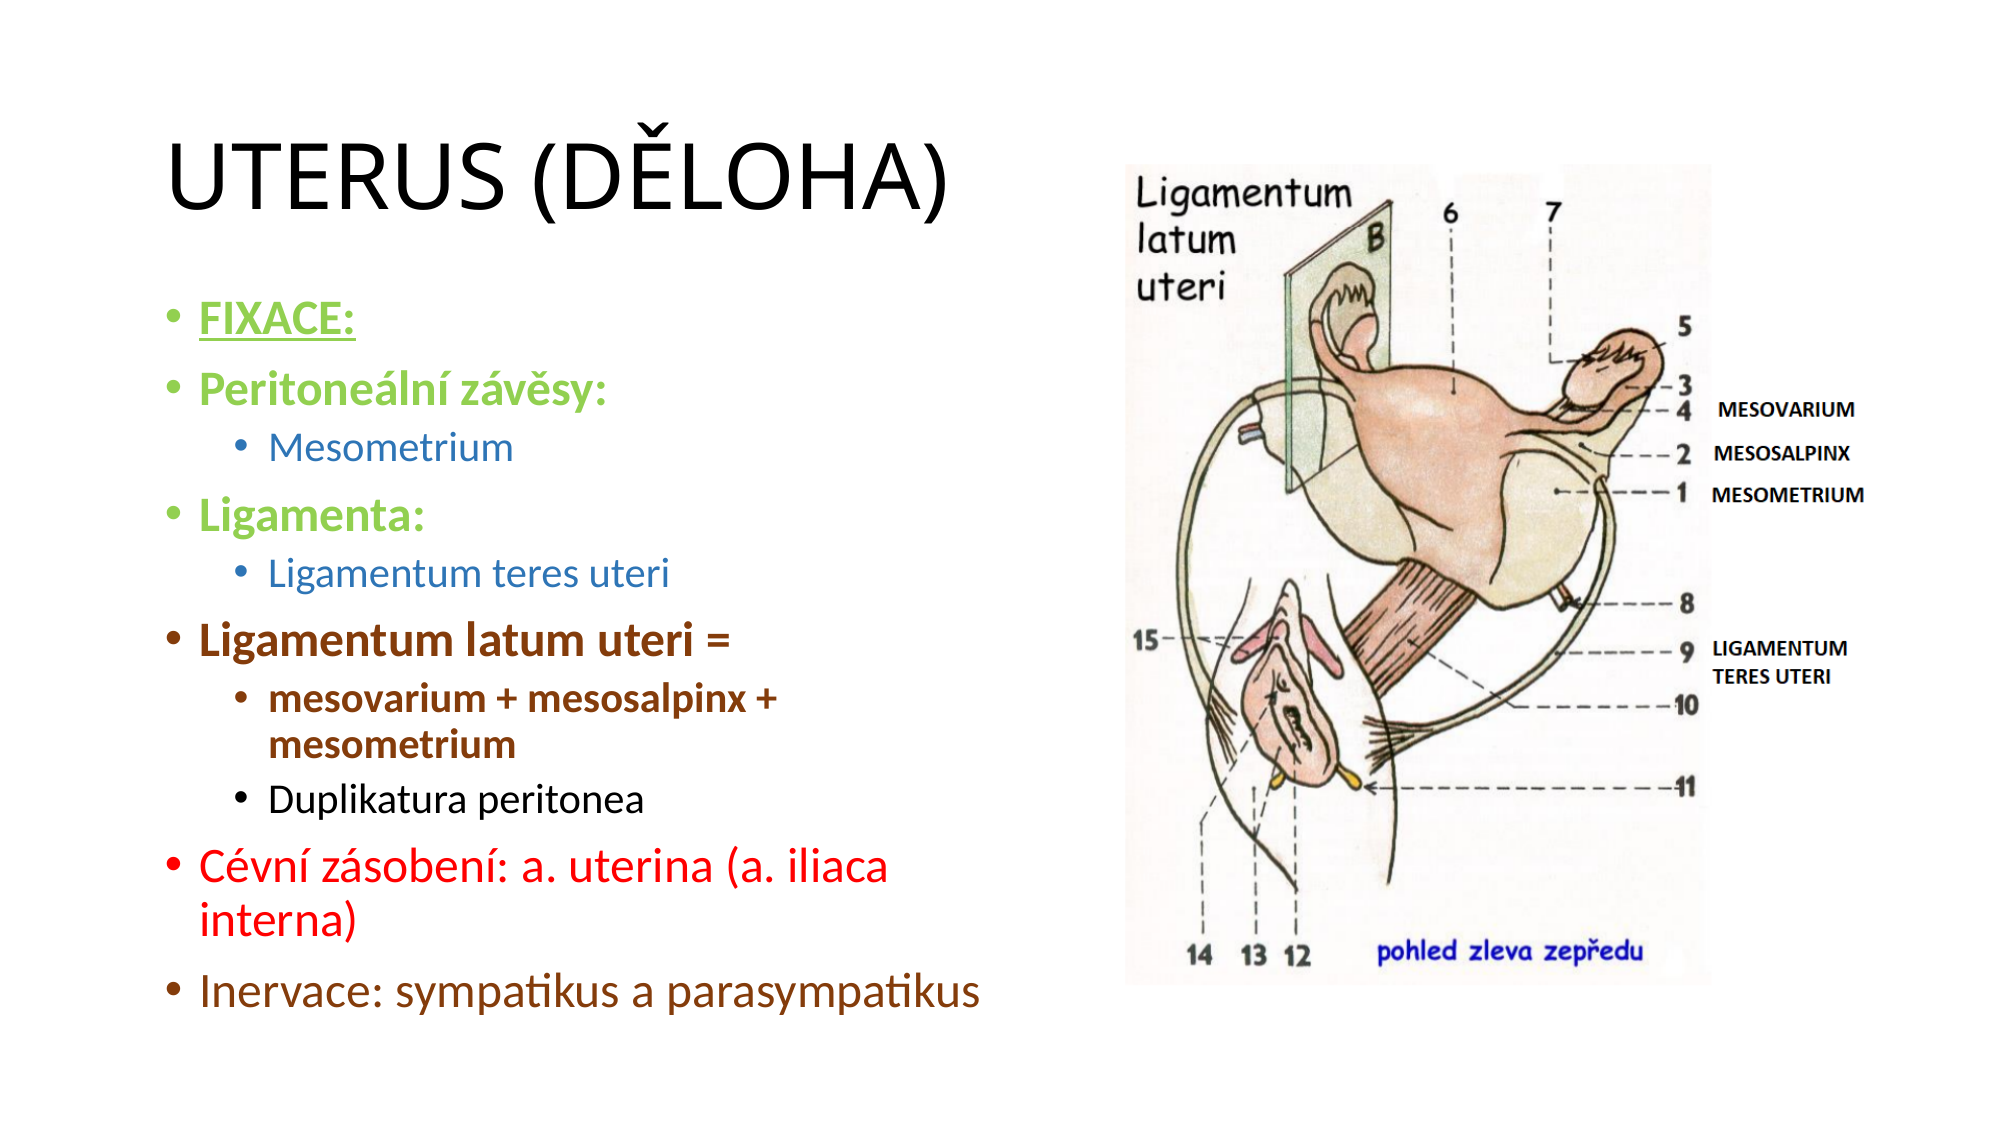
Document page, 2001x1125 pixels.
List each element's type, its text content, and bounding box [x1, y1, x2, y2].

picture [1093, 156, 1919, 1079]
title UTERUS (DĚLOHA) [149, 99, 1024, 260]
list FIXACE: Peritoneální závěsy: Mesometrium Ligamenta: Ligamentum teres uteri Ligamentum latum uteri = mesovarium + mesosalpinx + mesometrium Duplikatura peritonea Cévní zásobení: a. uterina (a. iliaca interna) Inervace: sympatikus a parasympatikus [149, 284, 1000, 1079]
